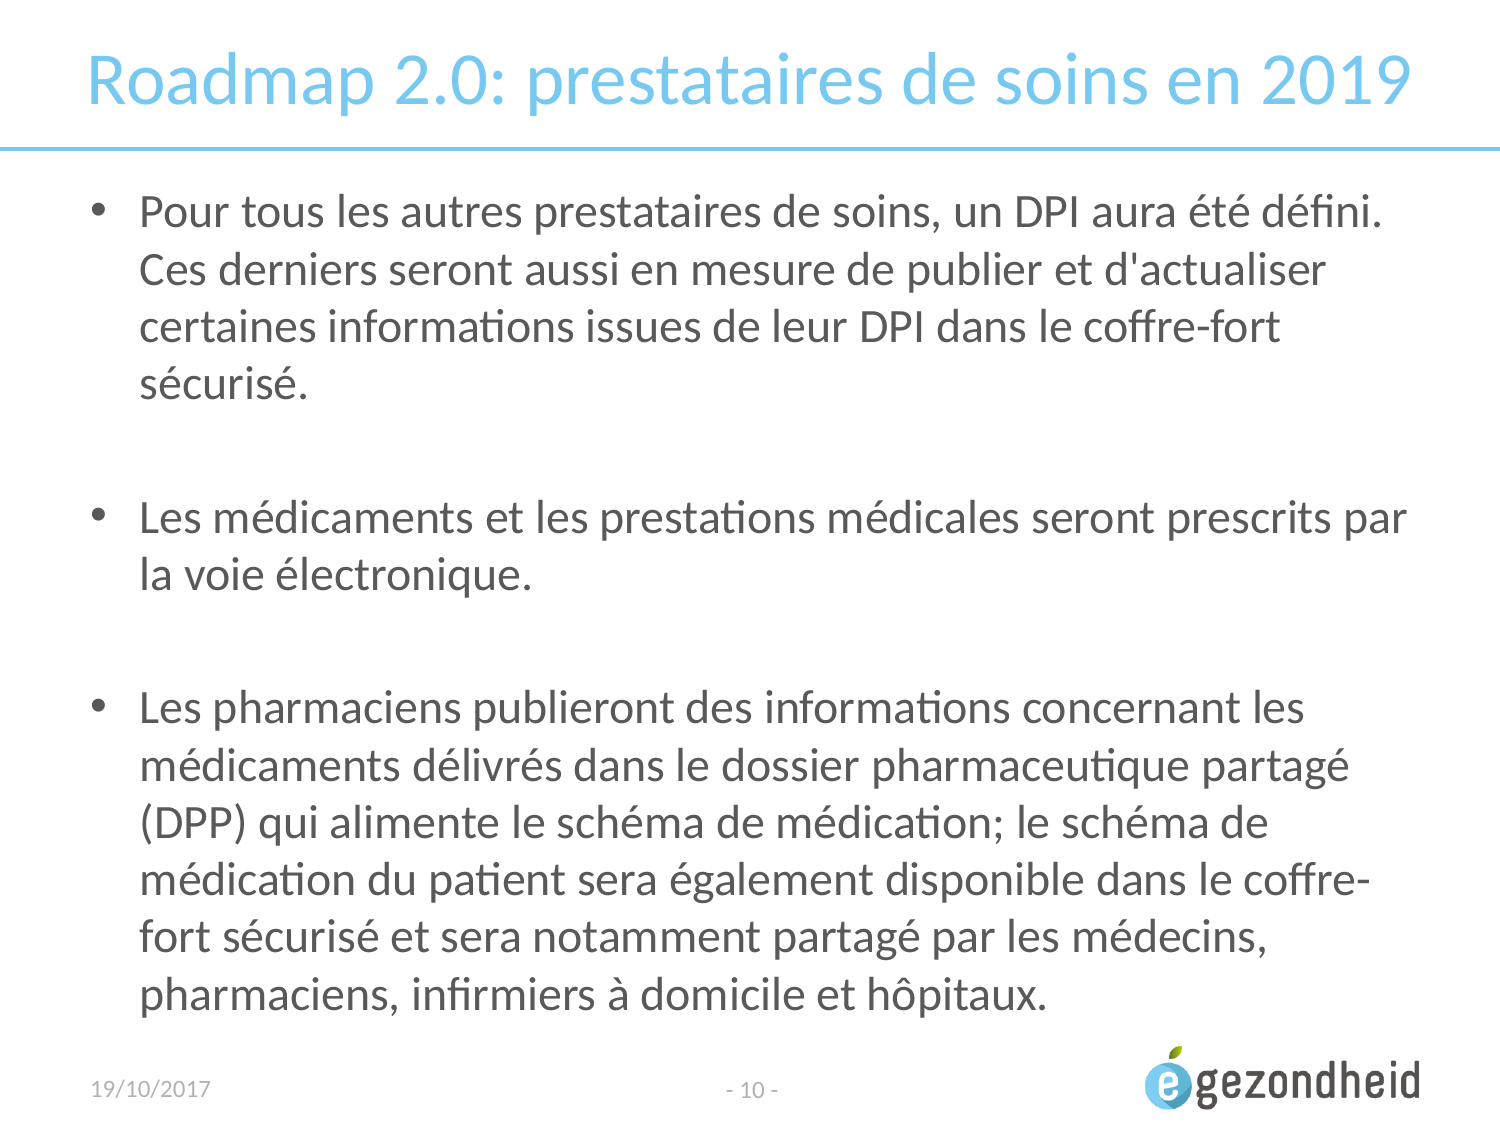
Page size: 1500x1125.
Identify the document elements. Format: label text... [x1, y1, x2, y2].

title Roadmap 2.0: prestataires de soins en 2019 [0, 0, 1500, 149]
list Pour tous les autres prestataires de soins, un DPI aura été défini. Ces derniers seront aussi en mesure de publier et d'actualiser certaines informations issues de leur DPI dans le coffre-fort sécurisé. Les médicaments et les prestations médicales seront prescrits par la voie électronique. Les pharmaciens publieront des informations concernant les médicaments délivrés dans le dossier pharmaceutique partagé (DPP) qui alimente le schéma de médication; le schéma de médication du patient sera également disponible dans le coffre-fort sécurisé et sera notamment partagé par les médecins, pharmaciens, infirmiers à domicile et hôpitaux. [75, 172, 1425, 1035]
slide_number - 10 - [577, 1058, 928, 1119]
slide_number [75, 1057, 425, 1118]
picture [1116, 1037, 1447, 1125]
